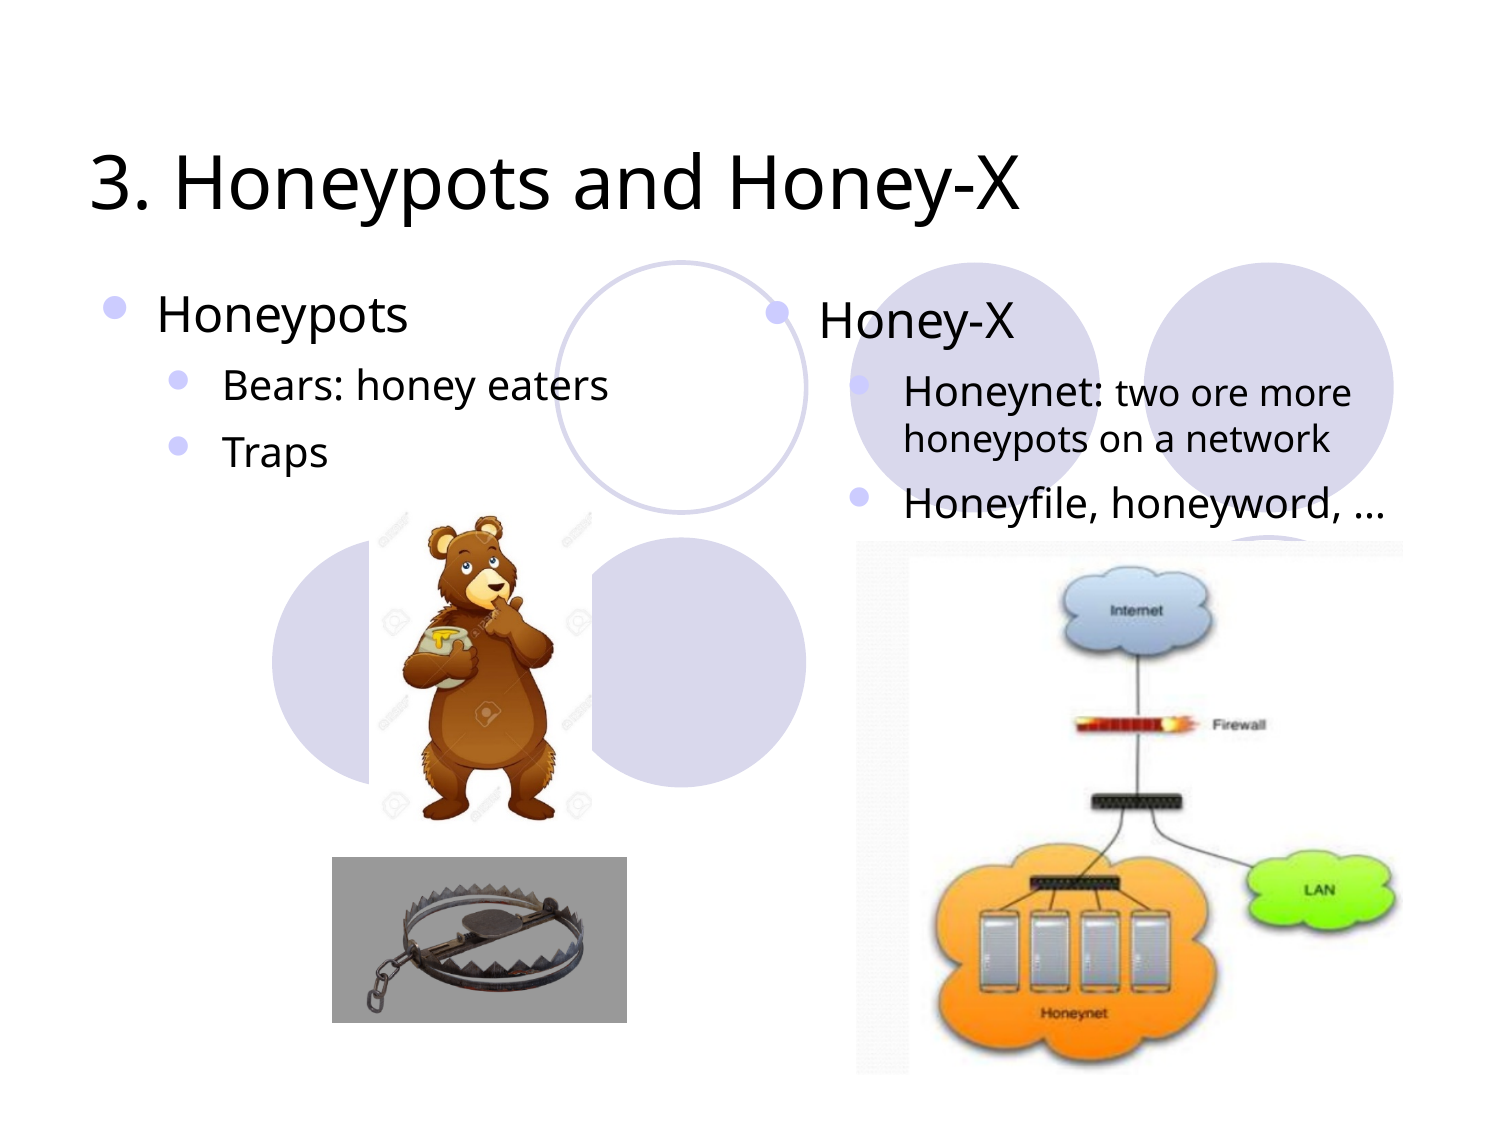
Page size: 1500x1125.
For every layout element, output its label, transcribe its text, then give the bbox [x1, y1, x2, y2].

list Honey-X Honeynet: two ore more honeypots on a network Honeyfile, honeyword, … [762, 288, 1425, 1032]
picture [856, 541, 1403, 1075]
picture [369, 503, 592, 828]
title 3. Honeypots and Honey-X [75, 45, 1425, 233]
picture [331, 856, 627, 1023]
list Honeypots Bears: honey eaters Traps [99, 245, 763, 989]
